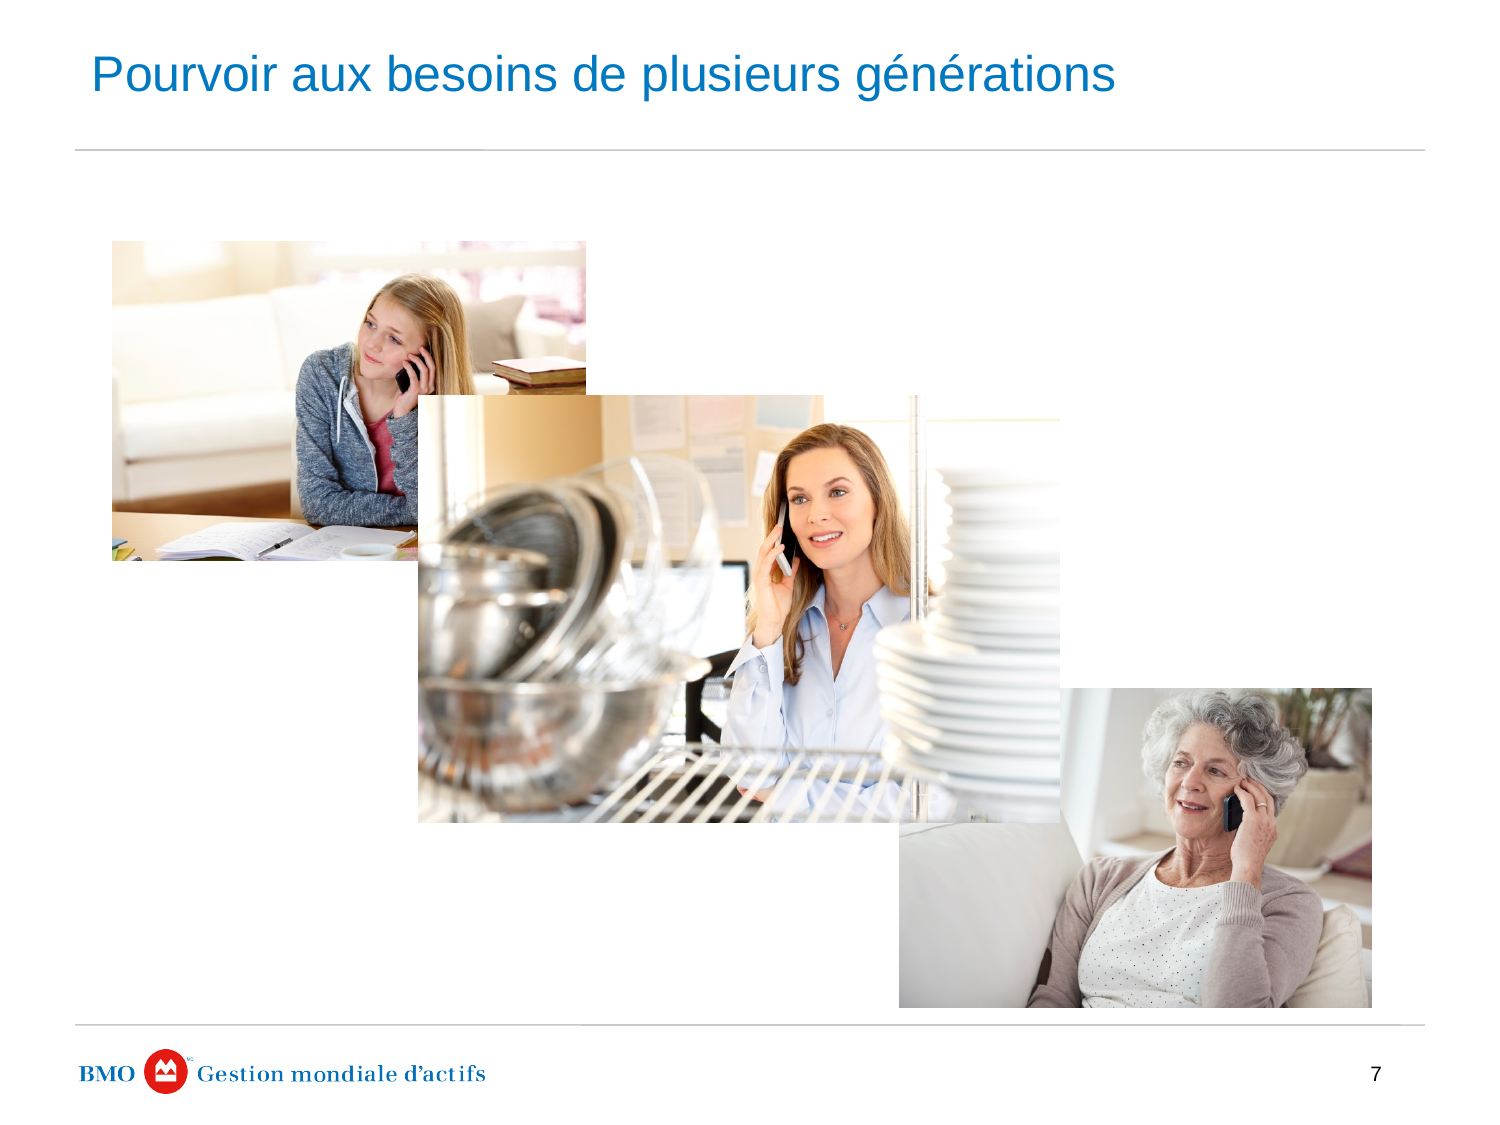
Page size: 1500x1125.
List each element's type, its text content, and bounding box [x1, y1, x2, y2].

picture [79, 1049, 485, 1094]
slide_number 7 [1059, 1042, 1397, 1103]
picture [112, 241, 1372, 1008]
title Pourvoir aux besoins de plusieurs générations [76, 0, 1427, 150]
